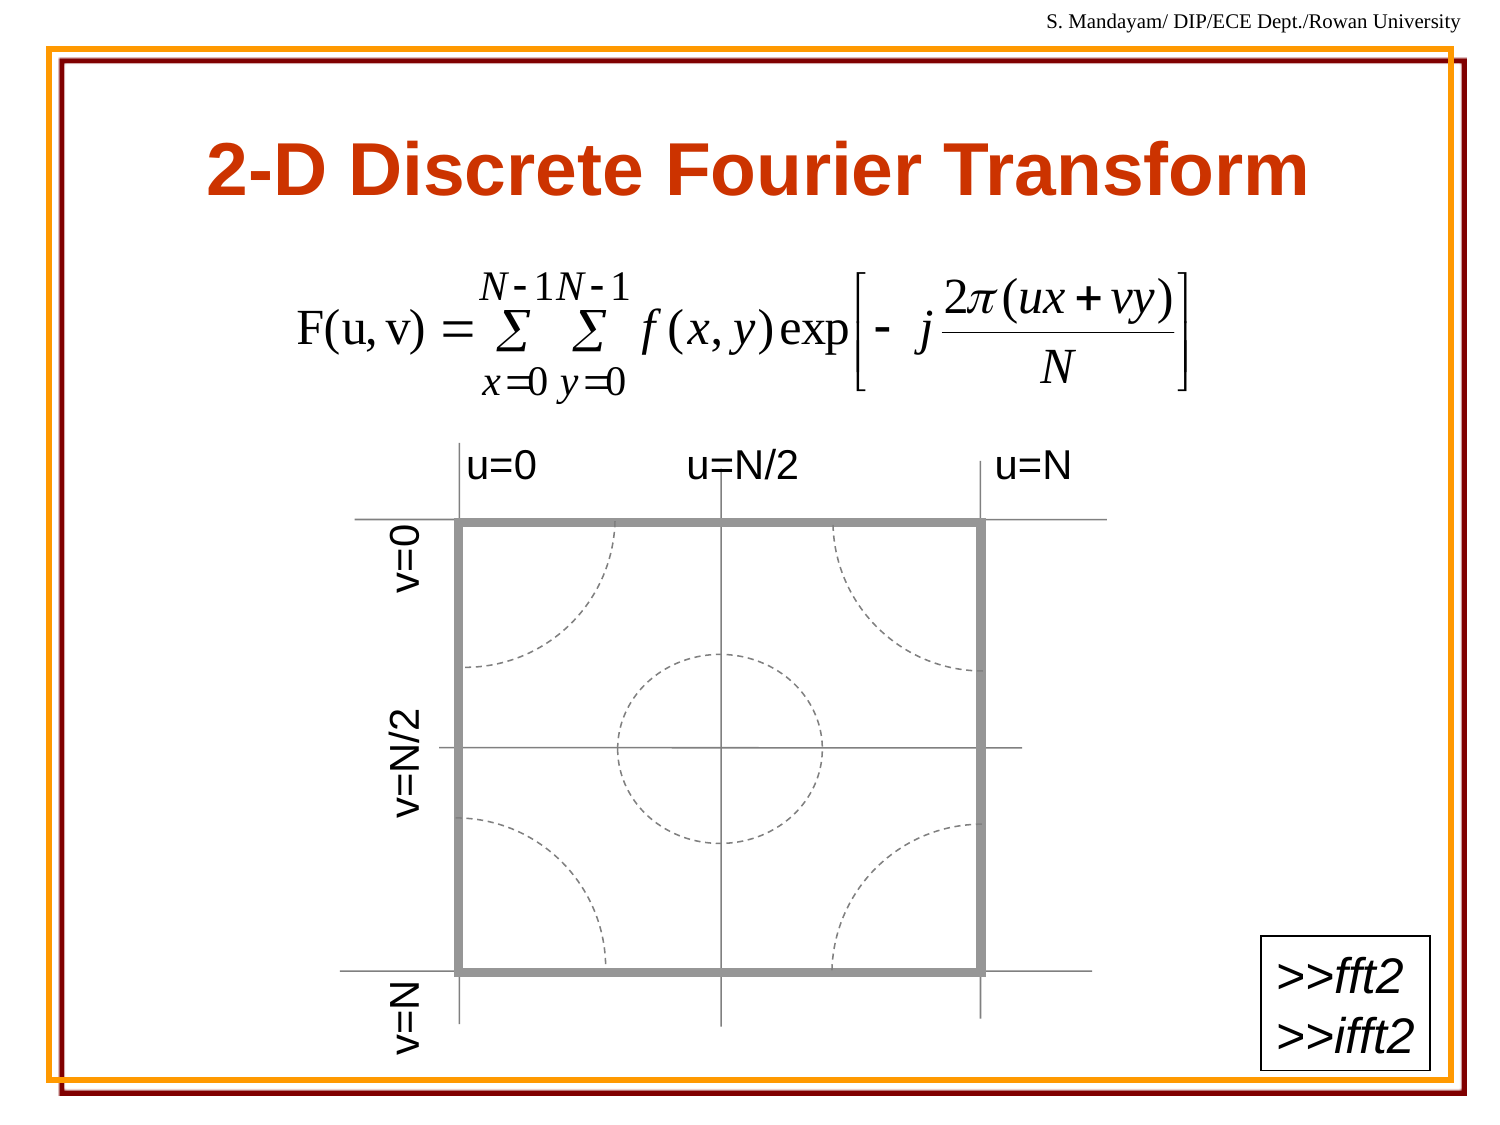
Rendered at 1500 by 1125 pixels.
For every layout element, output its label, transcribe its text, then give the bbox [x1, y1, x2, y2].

text_box >>fft2 >>ifft2 [1260, 935, 1430, 1071]
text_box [292, 262, 1200, 409]
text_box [339, 430, 1108, 1070]
title 2-D Discrete Fourier Transform [71, 99, 1447, 231]
